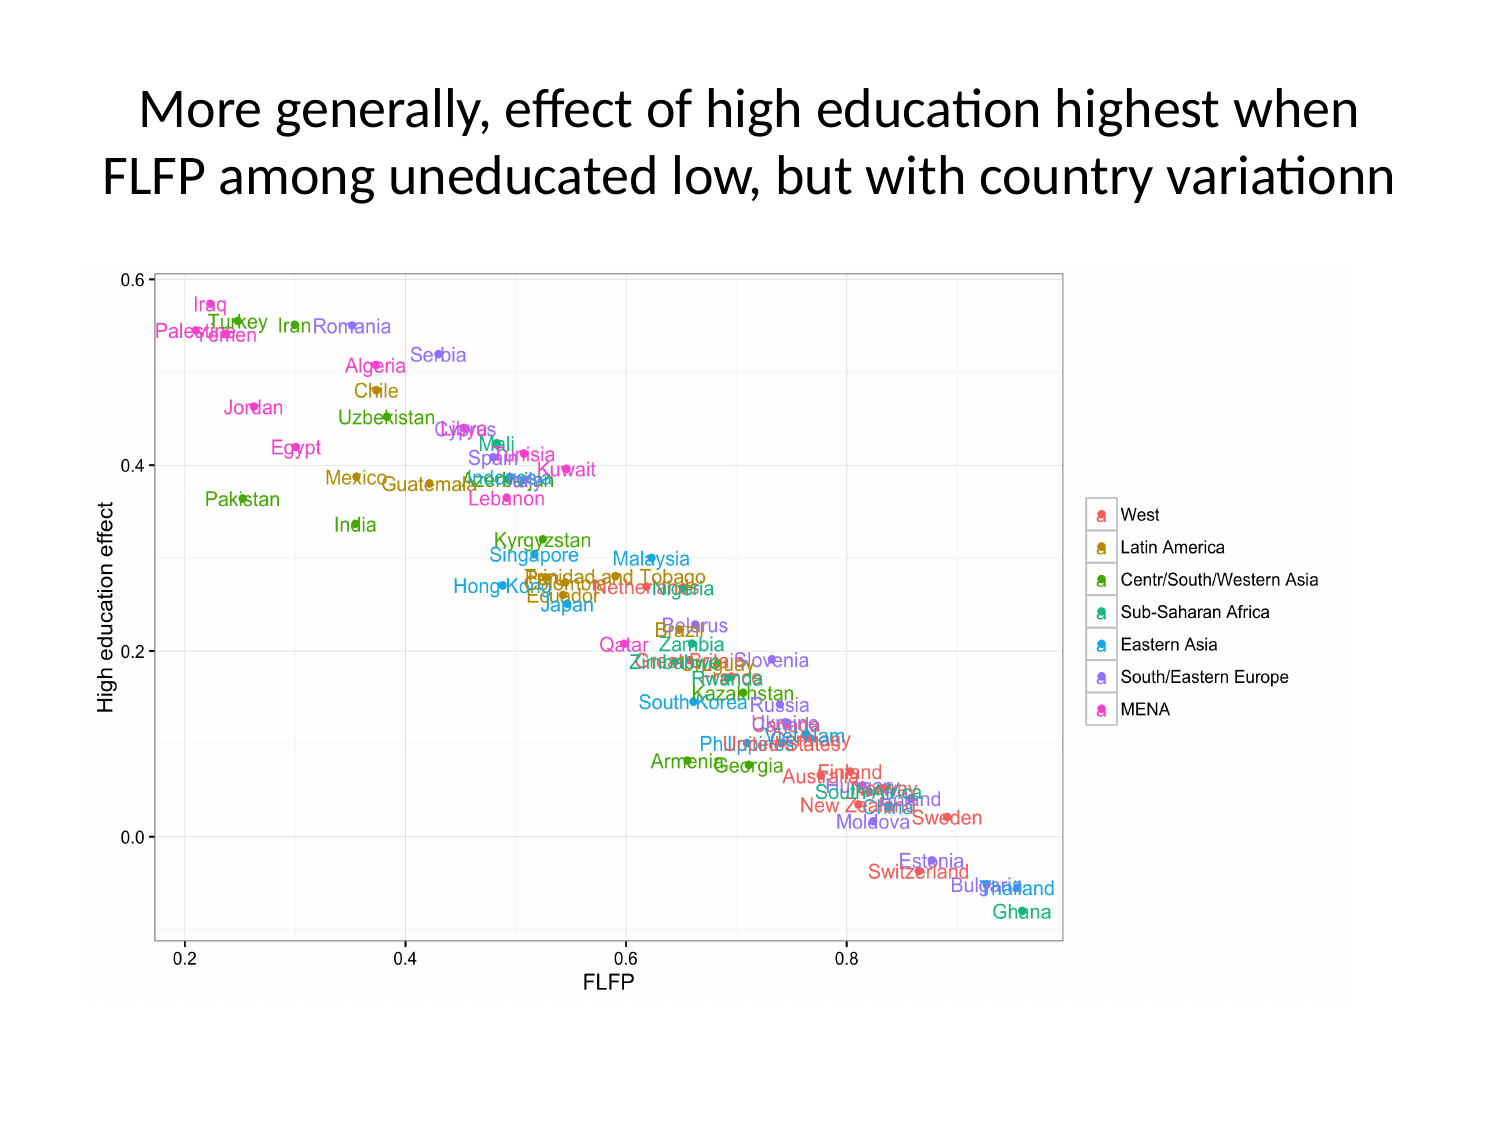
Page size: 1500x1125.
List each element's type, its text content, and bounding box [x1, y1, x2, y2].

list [74, 262, 1360, 1006]
title More generally, effect of high education highest when FLFP among uneducated low, but with country variationn [75, 45, 1425, 233]
